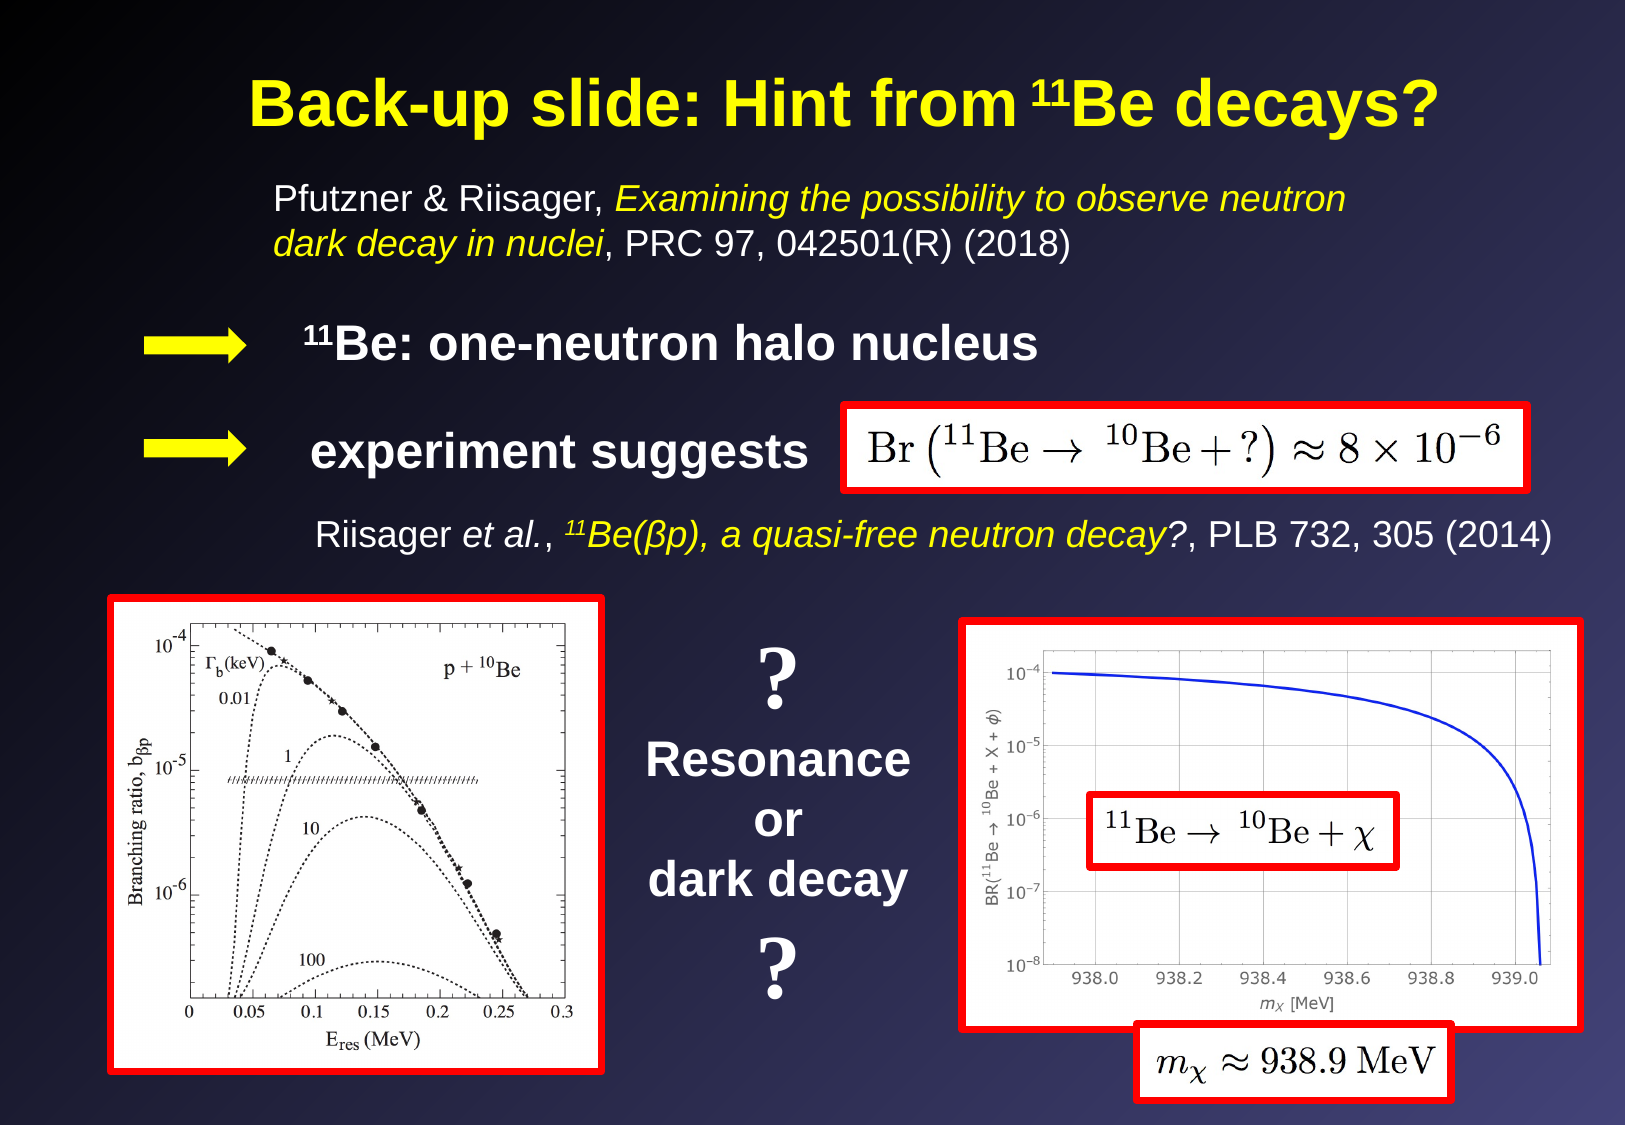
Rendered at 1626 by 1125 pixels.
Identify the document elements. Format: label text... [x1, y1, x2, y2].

text_box experiment suggests [294, 386, 839, 486]
text_box [141, 428, 249, 469]
text_box Riisager et al., 11Be(βp), a quasi-free neutron decay?, PLB 732, 305 (2014) [300, 502, 1625, 562]
picture [965, 624, 1578, 1097]
text_box ? Resonance or dark decay ? [603, 609, 953, 1025]
picture [114, 601, 598, 1069]
text_box Pfutzner & Riisager, Examining the possibility to observe neutron dark decay in nuclei, PRC 97, 042501(R) (2018) [258, 167, 1582, 272]
text_box [141, 325, 249, 366]
picture [846, 408, 1524, 487]
text_box Back-up slide: Hint from 11Be decays? [234, 51, 1457, 147]
text_box 11Be: one-neutron halo nucleus [288, 303, 1055, 379]
